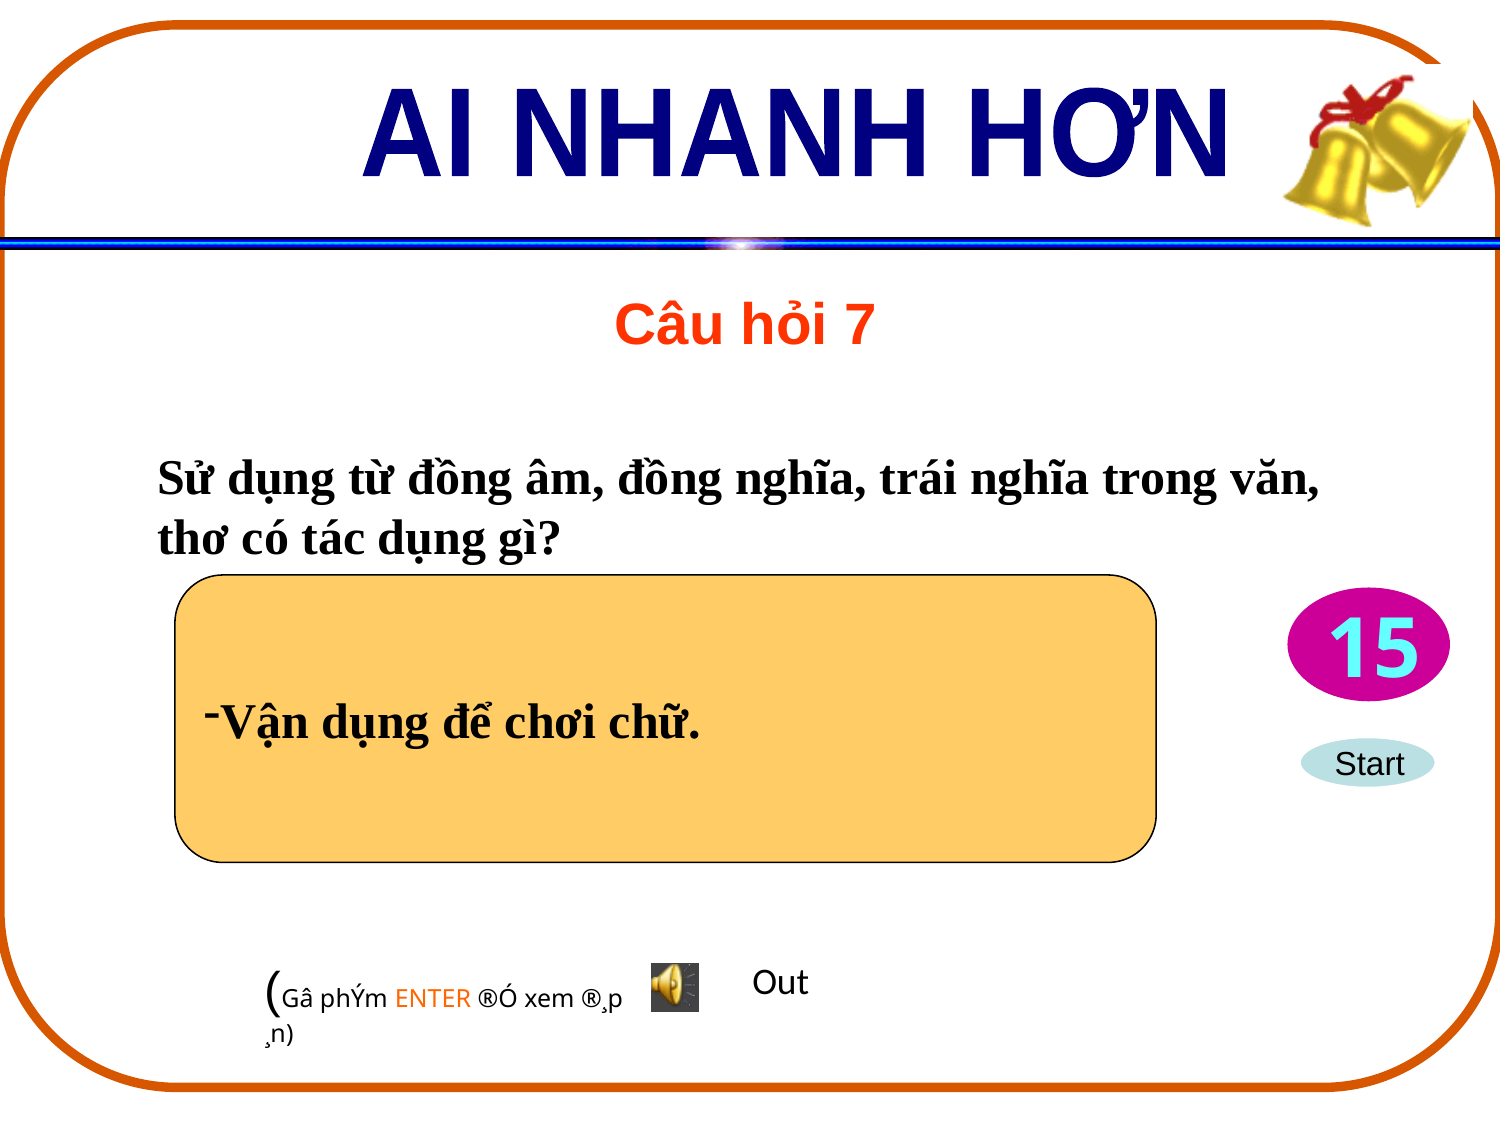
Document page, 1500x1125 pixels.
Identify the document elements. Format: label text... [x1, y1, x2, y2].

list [649, 962, 701, 1013]
text_box [0, 259, 1500, 1088]
text_box Vận dụng để chơi chữ. [174, 574, 1157, 863]
text_box Sử dụng từ đồng âm, đồng nghĩa, trái nghĩa trong văn, thơ có tác dụng gì? [142, 437, 1349, 573]
text_box Câu hỏi 7 [599, 279, 913, 364]
text_box Start [1299, 737, 1436, 788]
text_box [1478, 116, 1500, 235]
text_box [0, 24, 1432, 236]
text_box Out [737, 949, 873, 1010]
text_box (Gâ phÝm ENTER ®Ó xem ®¸p ¸n) [249, 950, 663, 1055]
picture [0, 63, 1500, 257]
text_box 15 [1287, 587, 1450, 702]
